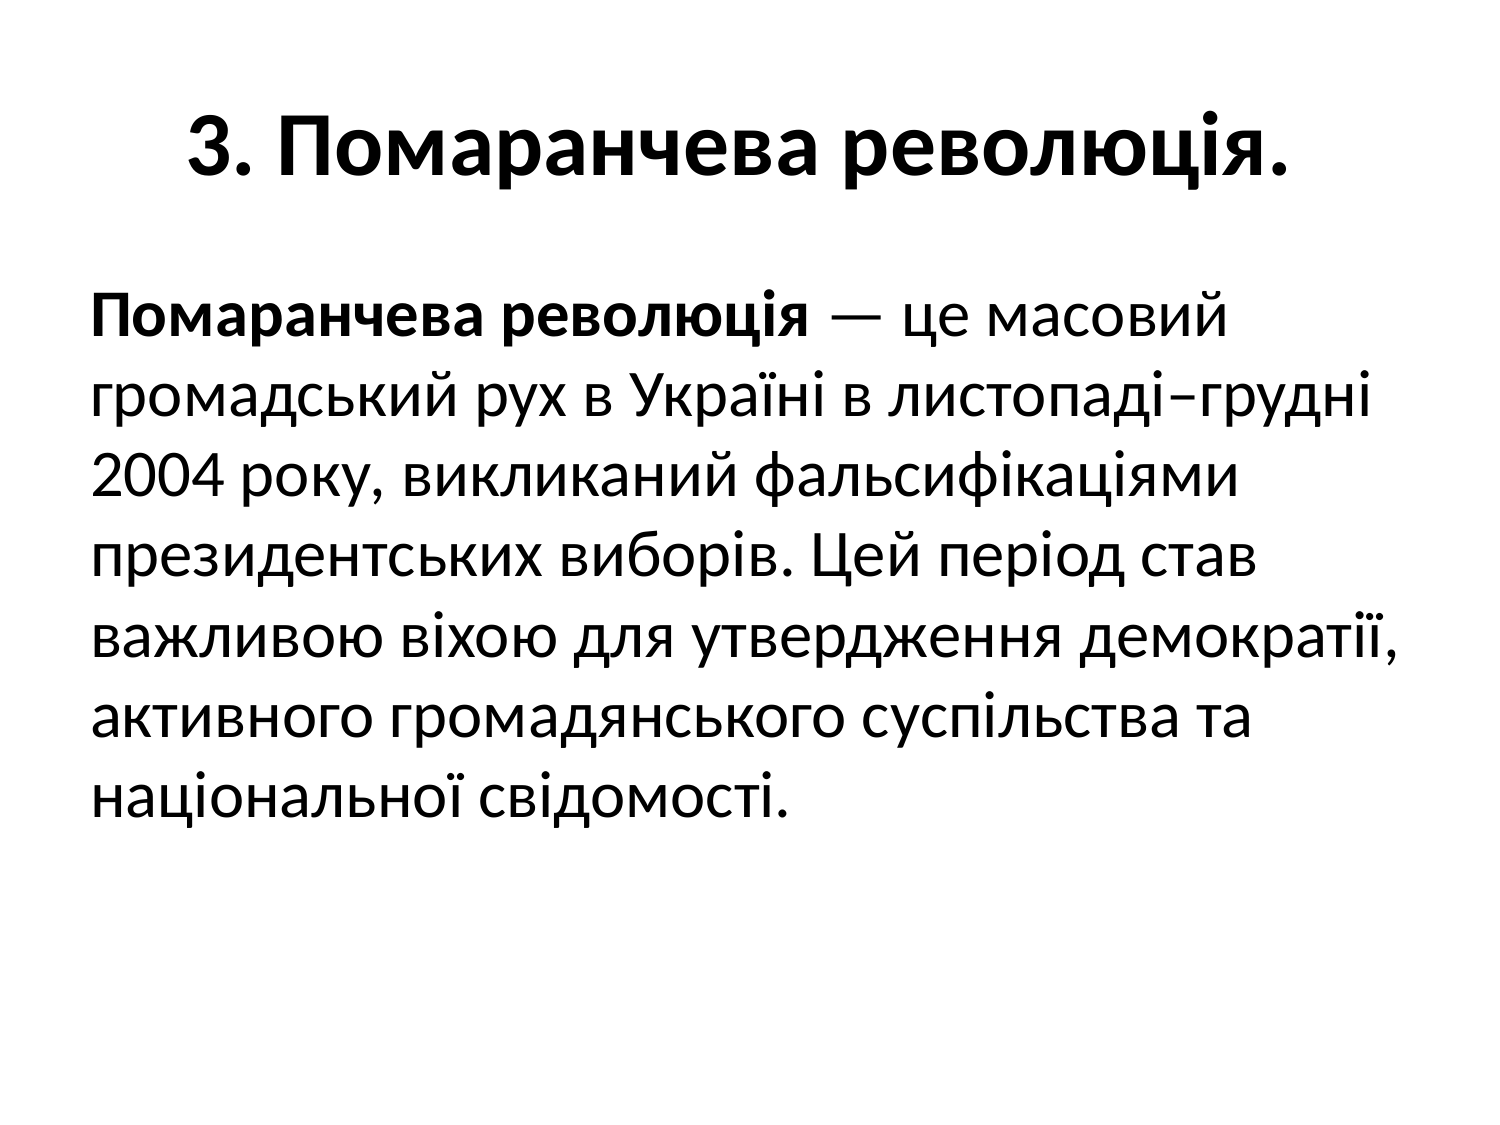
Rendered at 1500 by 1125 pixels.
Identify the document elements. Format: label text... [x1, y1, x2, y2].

list Помаранчева революція — це масовий громадський рух в Україні в листопаді–грудні 2004 року, викликаний фальсифікаціями президентських виборів. Цей період став важливою віхою для утвердження демократії, активного громадянського суспільства та національної свідомості. [75, 262, 1425, 1005]
title 3. Помаранчева революція. [75, 45, 1425, 233]
